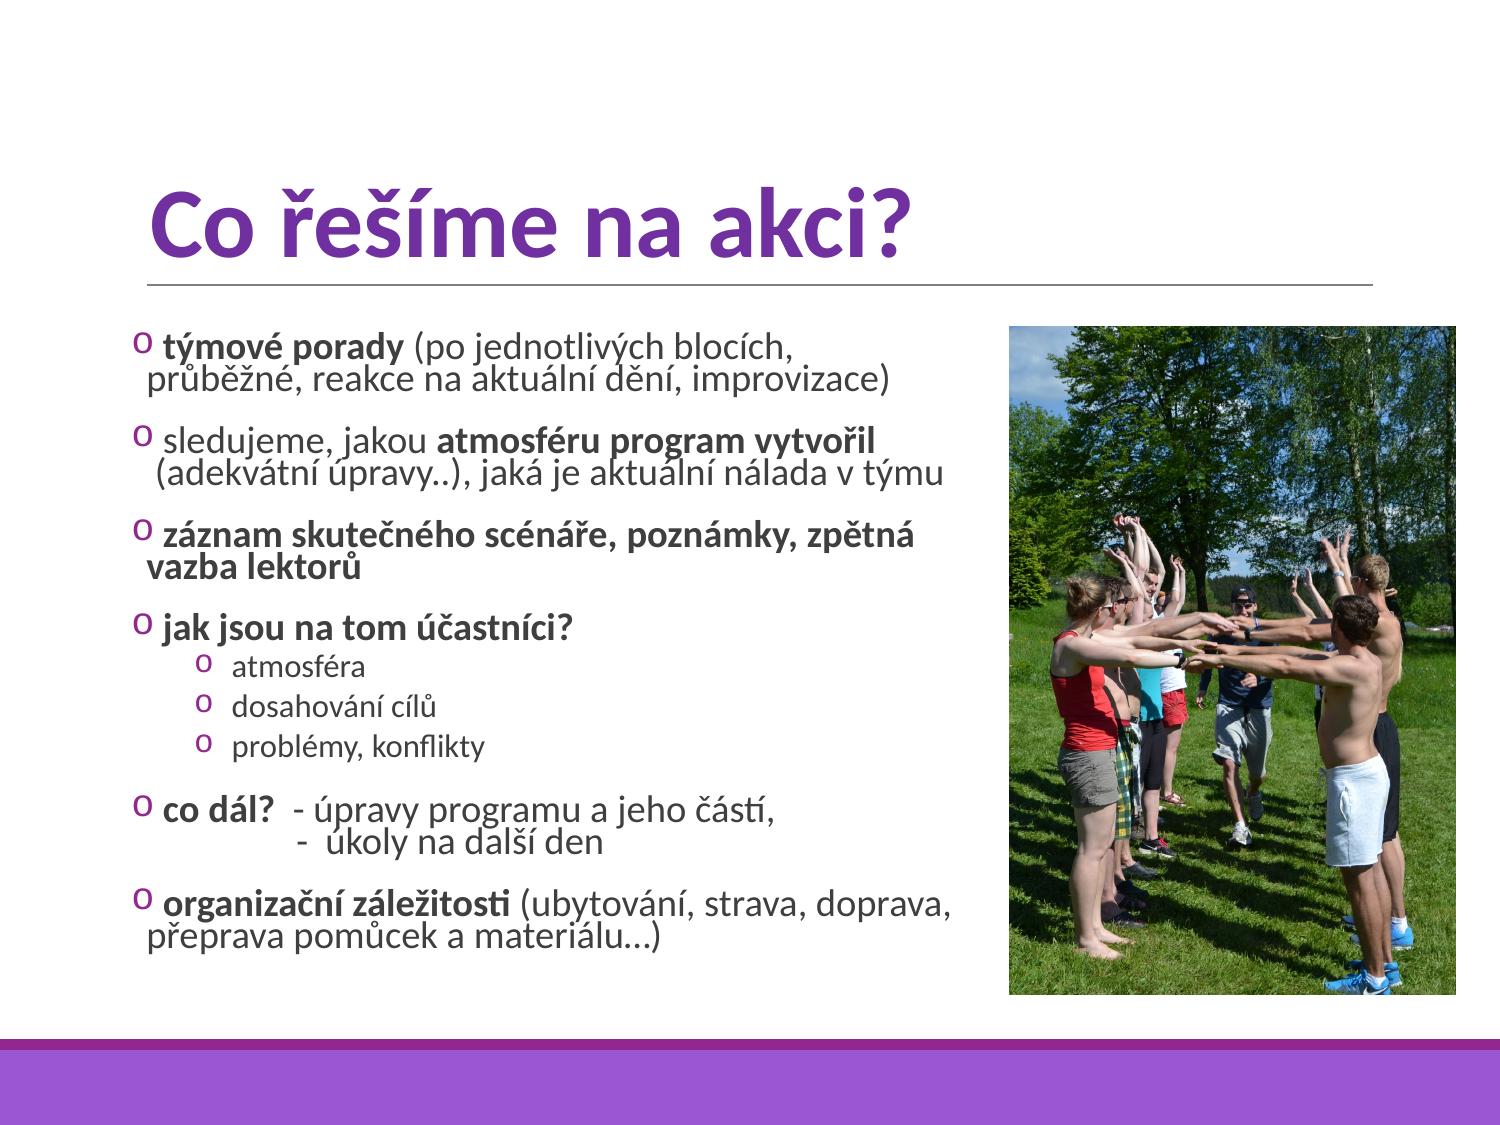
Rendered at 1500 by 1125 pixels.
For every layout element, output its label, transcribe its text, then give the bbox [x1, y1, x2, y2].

title Co řešíme na akci? [135, 47, 1373, 285]
picture [1009, 326, 1456, 996]
list týmové porady (po jednotlivých blocích, průběžné, reakce na aktuální dění, improvizace) sledujeme, jakou atmosféru program vytvořil (adekvátní úpravy..), jaká je aktuální nálada v týmu záznam skutečného scénáře, poznámky, zpětná vazba lektorů jak jsou na tom účastníci? atmosféra dosahování cílů problémy, konflikty co dál? - úpravy programu a jeho částí, - úkoly na další den organizační záležitosti (ubytování, strava, doprava, přeprava pomůcek a materiálu…) [131, 326, 1007, 987]
